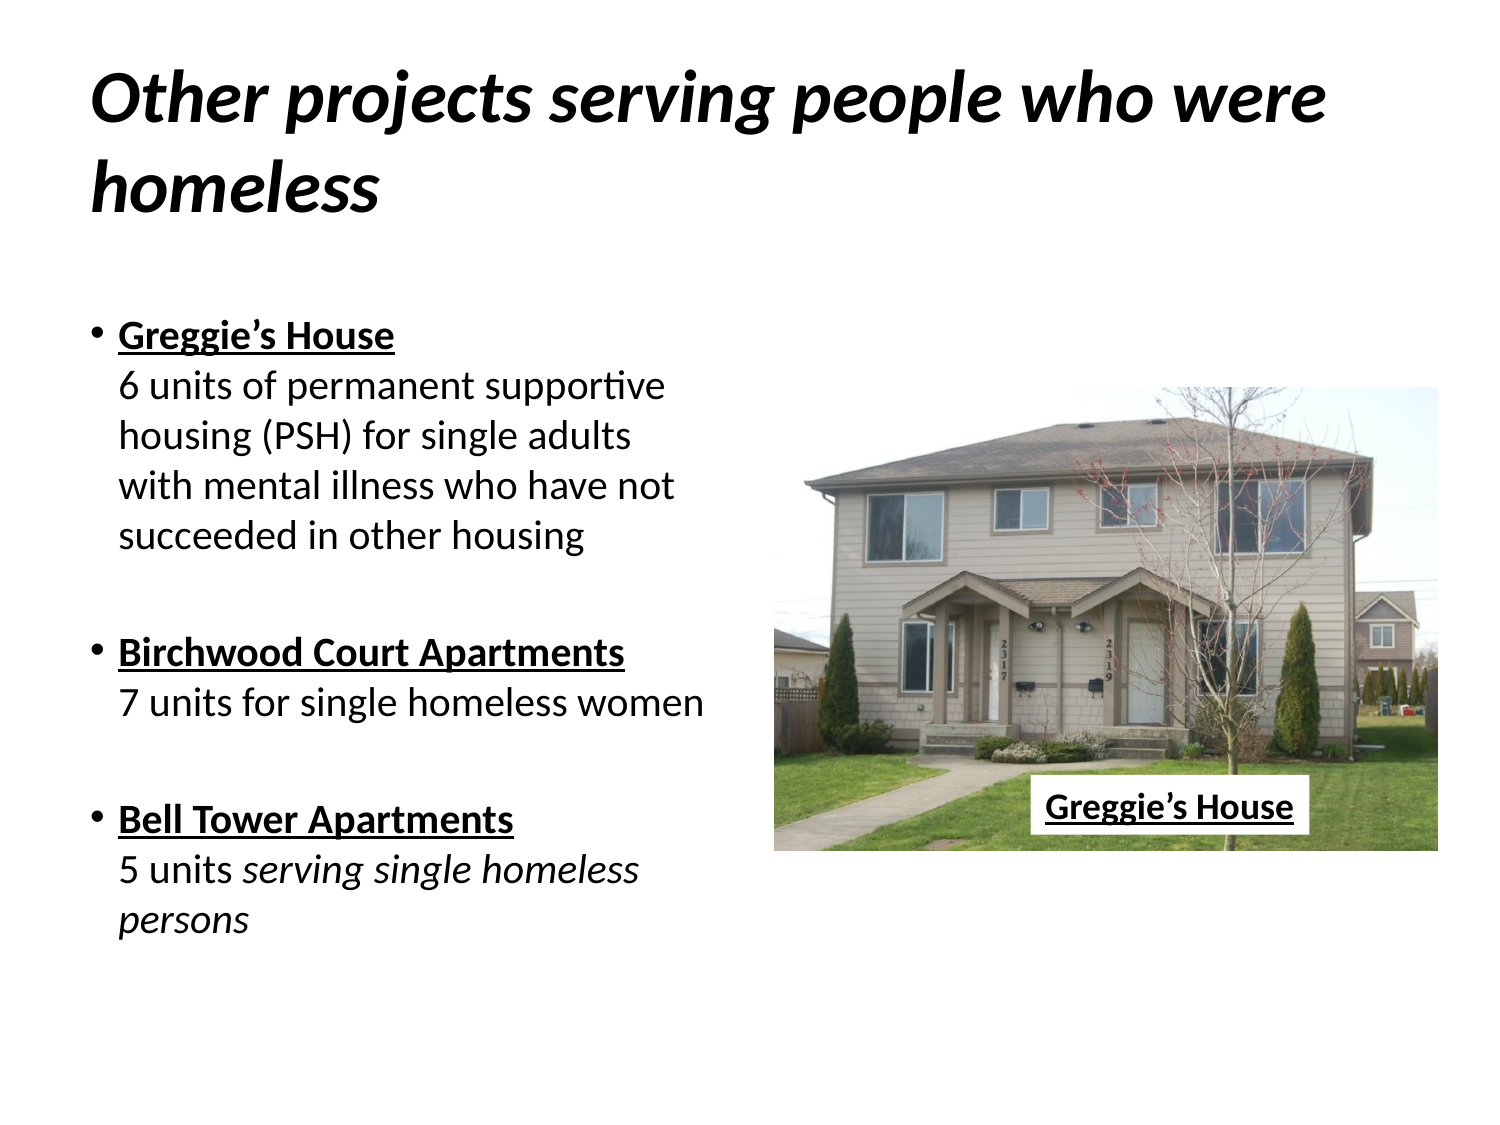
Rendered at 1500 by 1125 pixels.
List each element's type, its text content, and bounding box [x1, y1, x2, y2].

list Greggie’s House 6 units of permanent supportive housing (PSH) for single adults with mental illness who have not succeeded in other housing Birchwood Court Apartments 7 units for single homeless women Bell Tower Apartments 5 units serving single homeless persons [75, 299, 725, 1050]
picture [774, 387, 1438, 851]
title Other projects serving people who were homeless [75, 44, 1500, 236]
